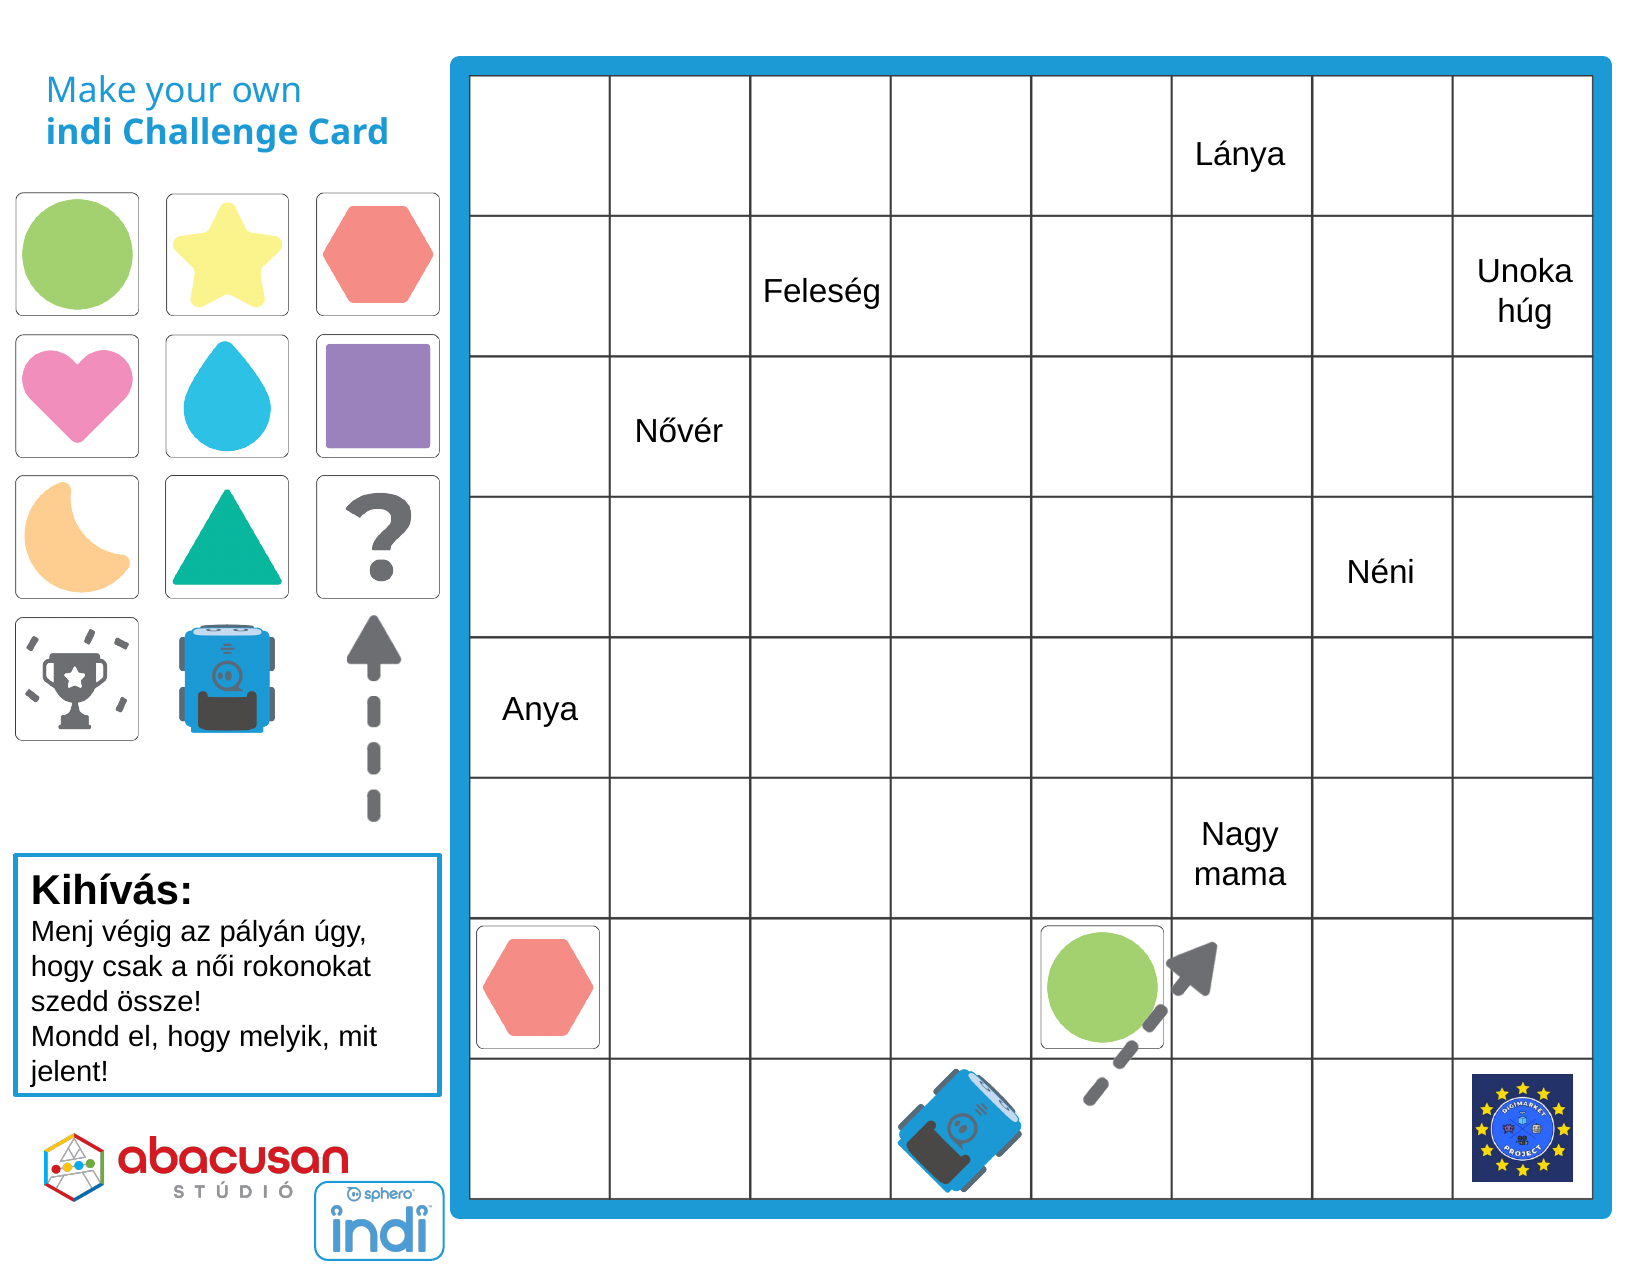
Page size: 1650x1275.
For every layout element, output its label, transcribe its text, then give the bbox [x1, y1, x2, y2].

picture [331, 1187, 432, 1252]
picture [316, 192, 440, 316]
picture [166, 192, 289, 316]
text_box Néni [1321, 543, 1441, 594]
text_box Anya [460, 679, 620, 731]
picture [15, 192, 140, 317]
text_box Nővér [605, 401, 753, 452]
text_box Kihívás: Menj végig az pályán úgy, hogy csak a női rokonokat szedd össze! Mondd el, hogy melyik, mit jelent! [15, 855, 440, 1095]
picture [165, 475, 289, 600]
text_box Lánya [1158, 124, 1322, 175]
picture [179, 624, 275, 733]
picture [165, 334, 290, 458]
text_box Nagy mama [1151, 804, 1329, 856]
picture [469, 75, 1594, 1201]
picture [15, 334, 139, 458]
picture [316, 475, 440, 600]
picture [15, 475, 139, 600]
picture [15, 616, 139, 741]
text_box Unoka húg [1443, 241, 1607, 293]
text_box Feleség [738, 261, 906, 313]
picture [44, 1133, 348, 1202]
picture [316, 333, 440, 458]
picture [346, 615, 403, 830]
